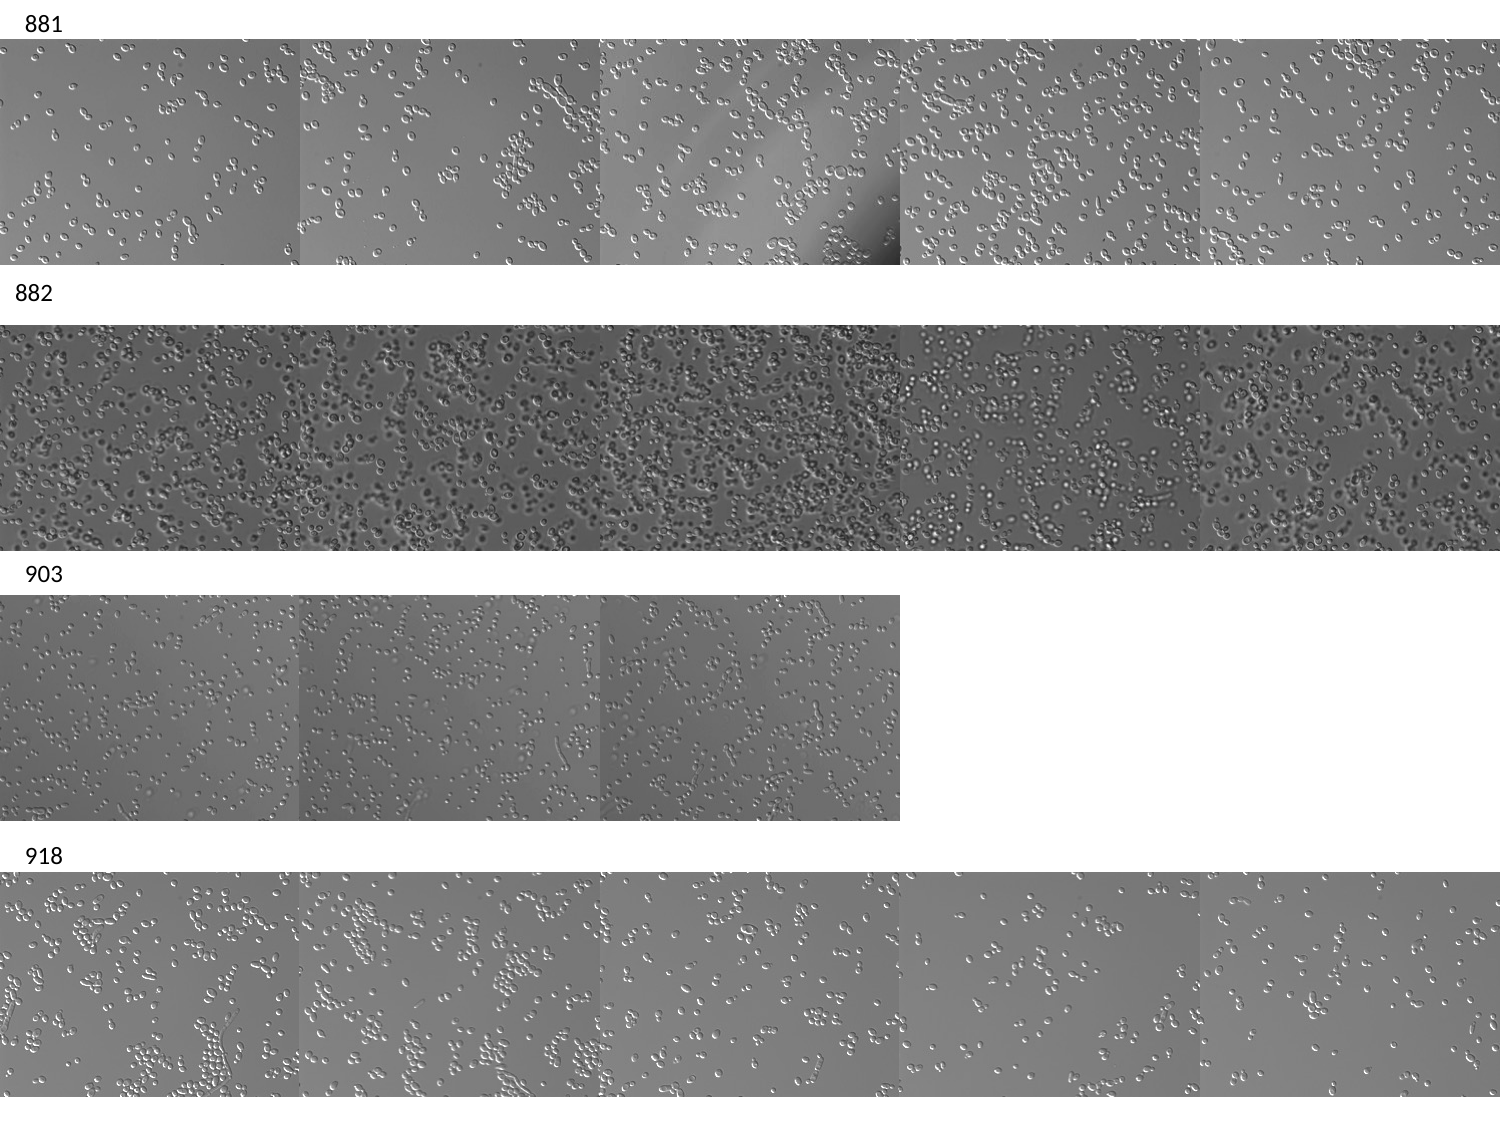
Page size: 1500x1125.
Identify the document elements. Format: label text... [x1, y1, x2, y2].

text_box 882 [0, 273, 69, 314]
picture [0, 325, 1500, 551]
text_box 918 [10, 832, 79, 870]
text_box 903 [10, 559, 79, 594]
picture [0, 871, 1500, 1097]
text_box 881 [10, 0, 79, 37]
picture [0, 39, 1500, 265]
picture [0, 595, 901, 821]
